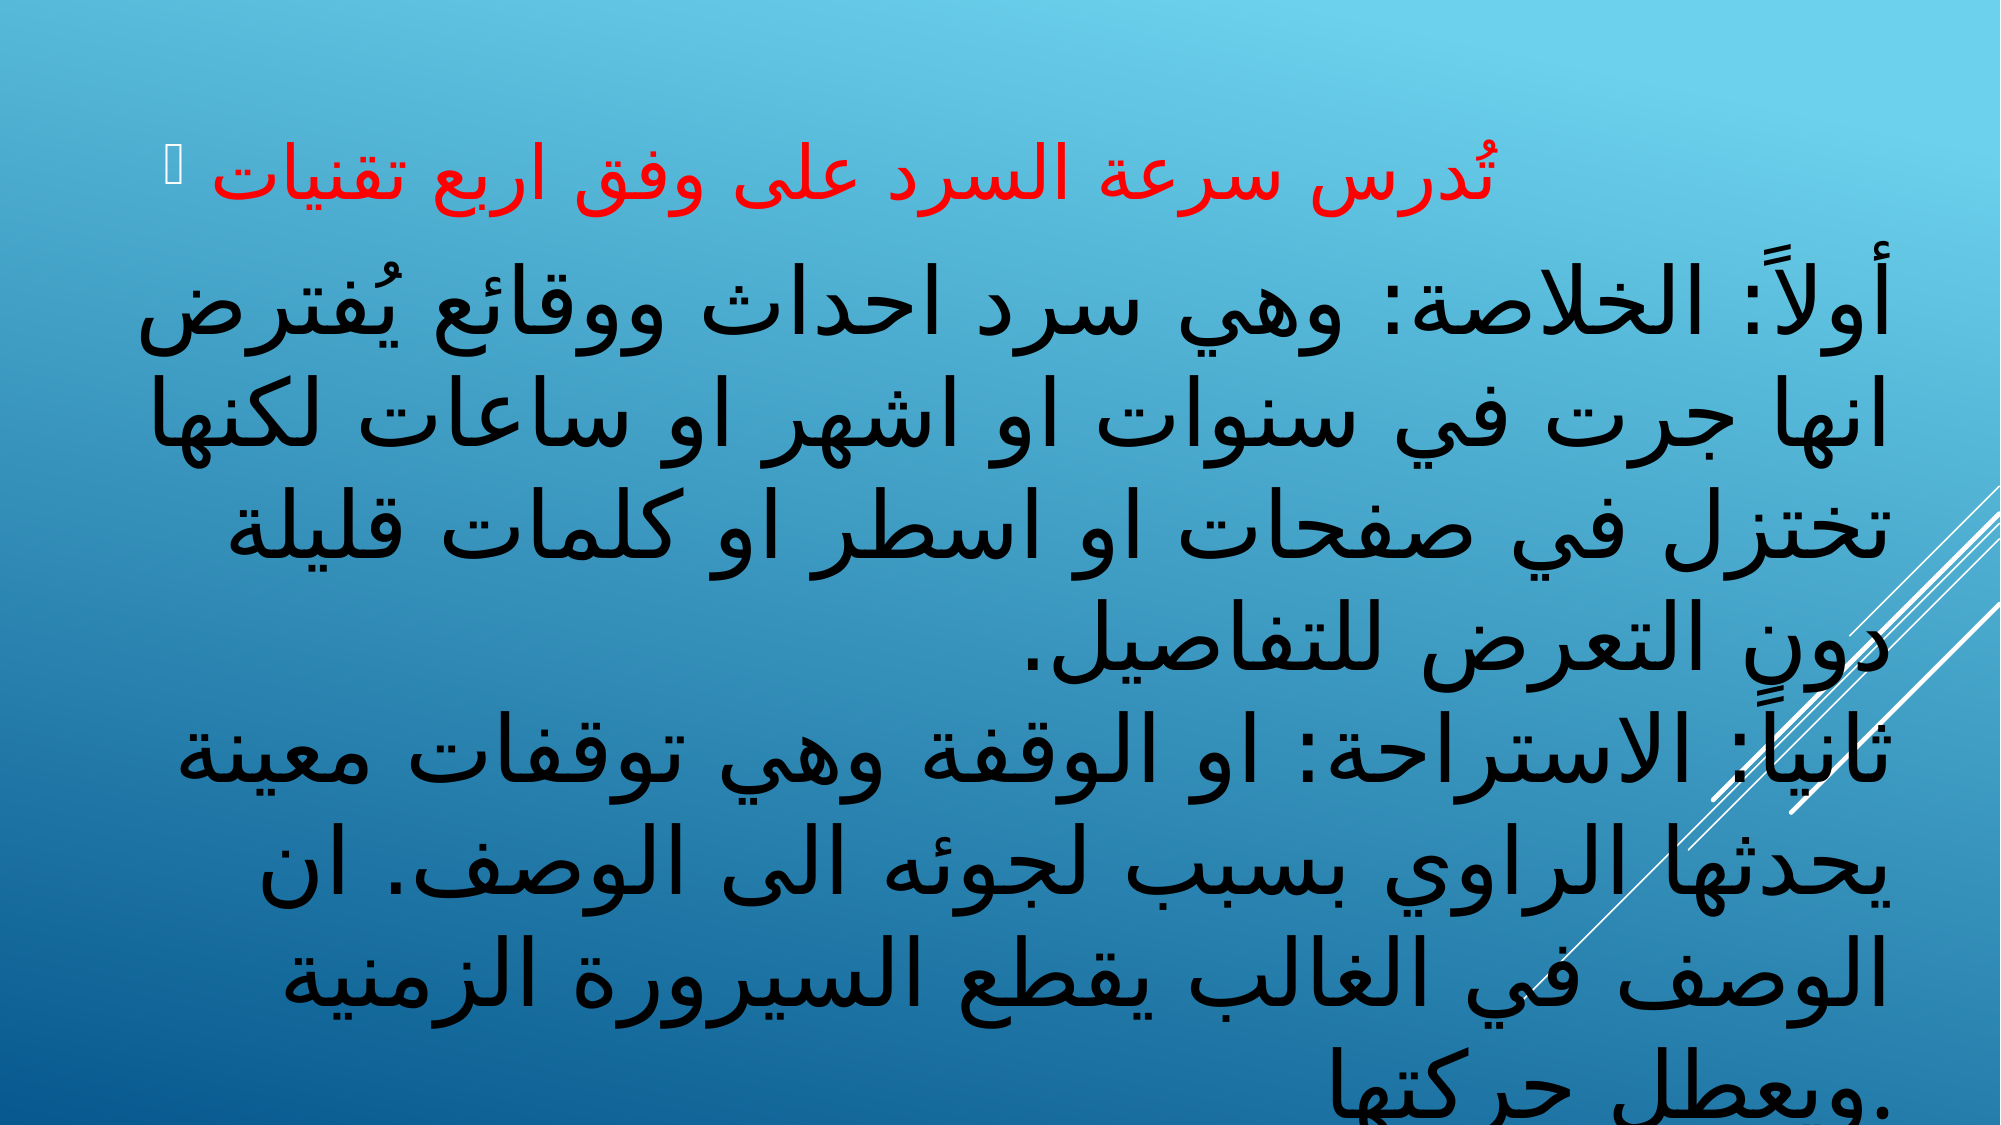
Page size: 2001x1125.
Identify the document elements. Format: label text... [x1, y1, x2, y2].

list تُدرس سرعة السرد على وفق اربع تقنيات [112, 112, 1513, 228]
title أولاً: الخلاصة: وهي سرد احداث ووقائع يُفترض انها جرت في سنوات او اشهر او ساعات لكنها تختزل في صفحات او اسطر او كلمات قليلة دون التعرض للتفاصيل. ثانياً: الاستراحة: او الوقفة وهي توقفات معينة يحدثها الراوي بسبب لجوئه الى الوصف. ان الوصف في الغالب يقطع السيرورة الزمنية ويعطل حركتها. [112, 227, 1911, 1125]
